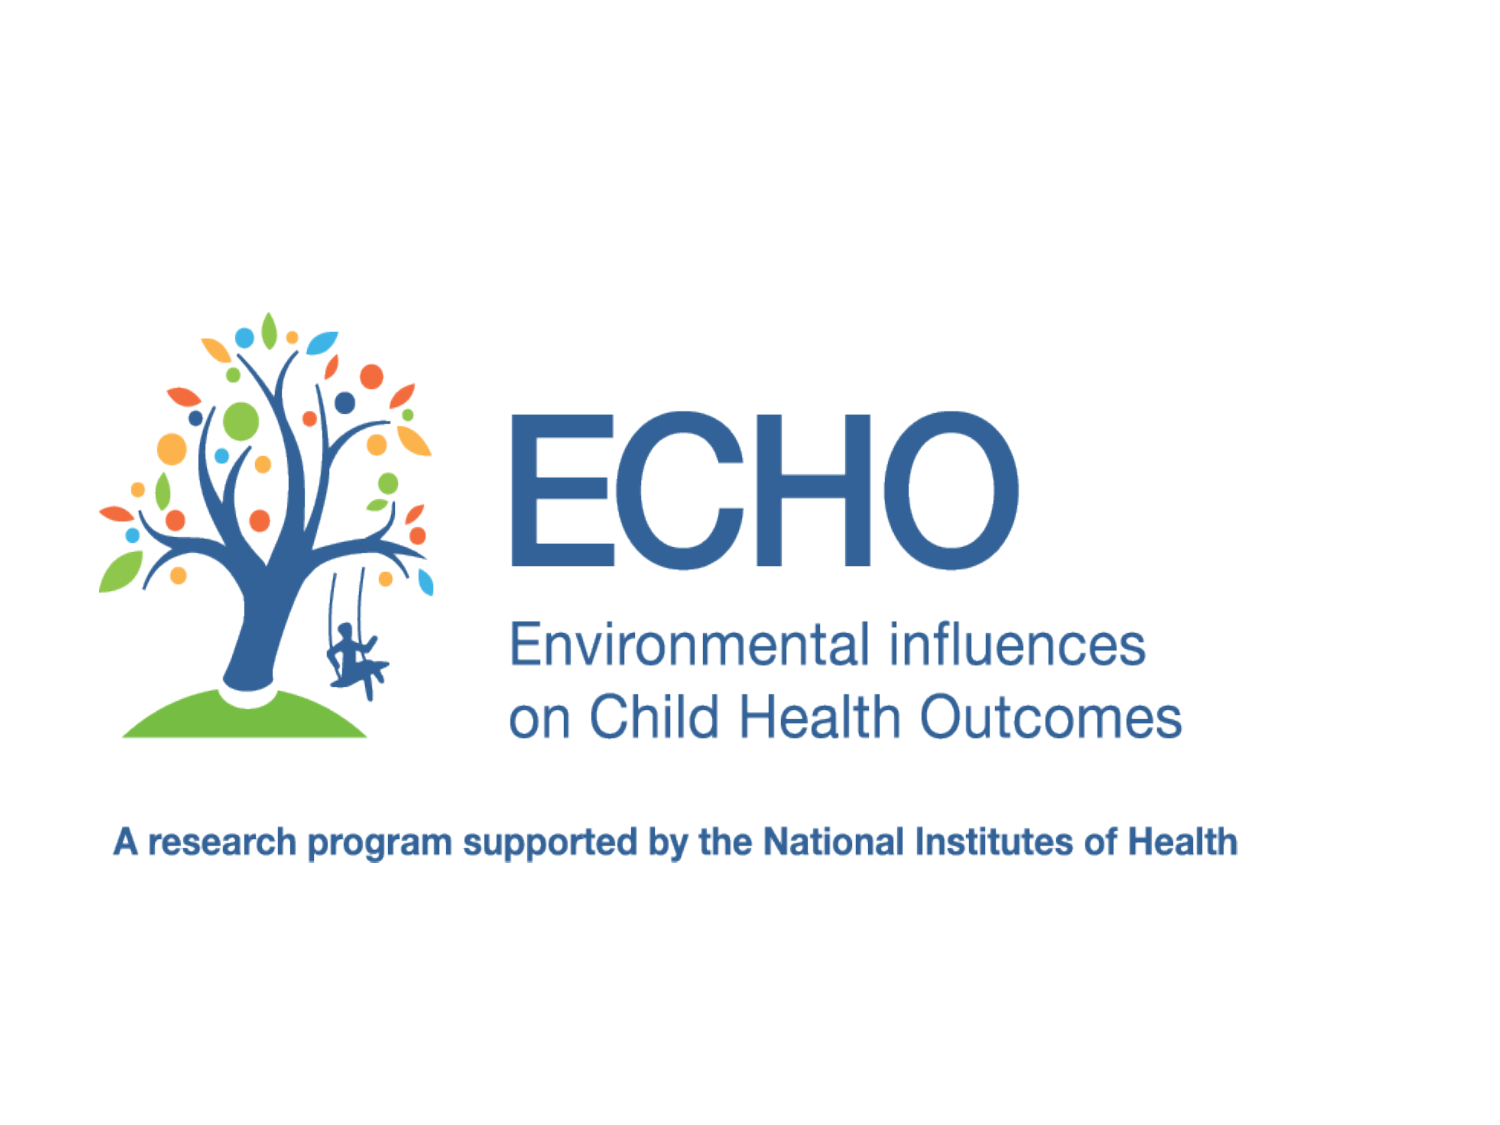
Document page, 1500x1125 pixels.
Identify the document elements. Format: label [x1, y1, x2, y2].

picture [99, 312, 1238, 863]
